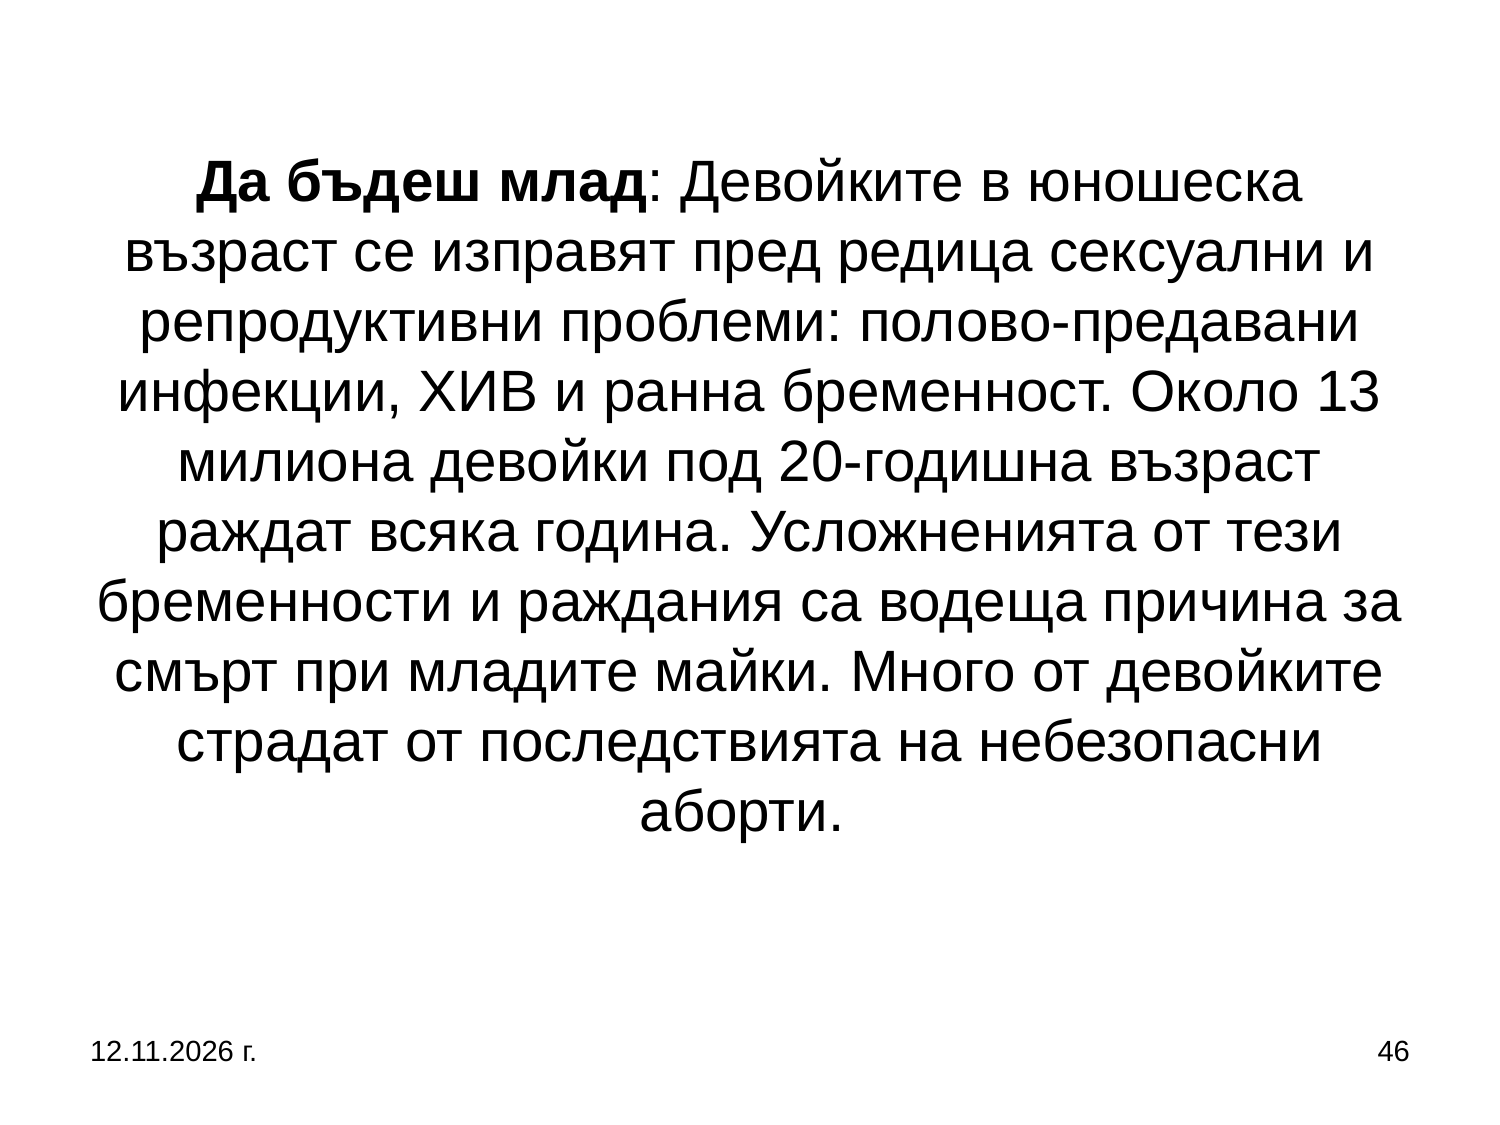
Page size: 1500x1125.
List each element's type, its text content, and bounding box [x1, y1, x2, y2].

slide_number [75, 1024, 425, 1103]
slide_number 46 [1074, 1024, 1425, 1103]
title Да бъдеш млад: Девойките в юношеска възраст се изправят пред редица сексуални и репродуктивни проблеми: полово-предавани инфекции, ХИВ и ранна бременност. Около 13 милиона девойки под 20-годишна възраст раждат всяка година. Усложненията от тези бременности и раждания са водеща причина за смърт при младите майки. Много от девойките страдат от последствията на небезопасни аборти. [75, 45, 1425, 1012]
